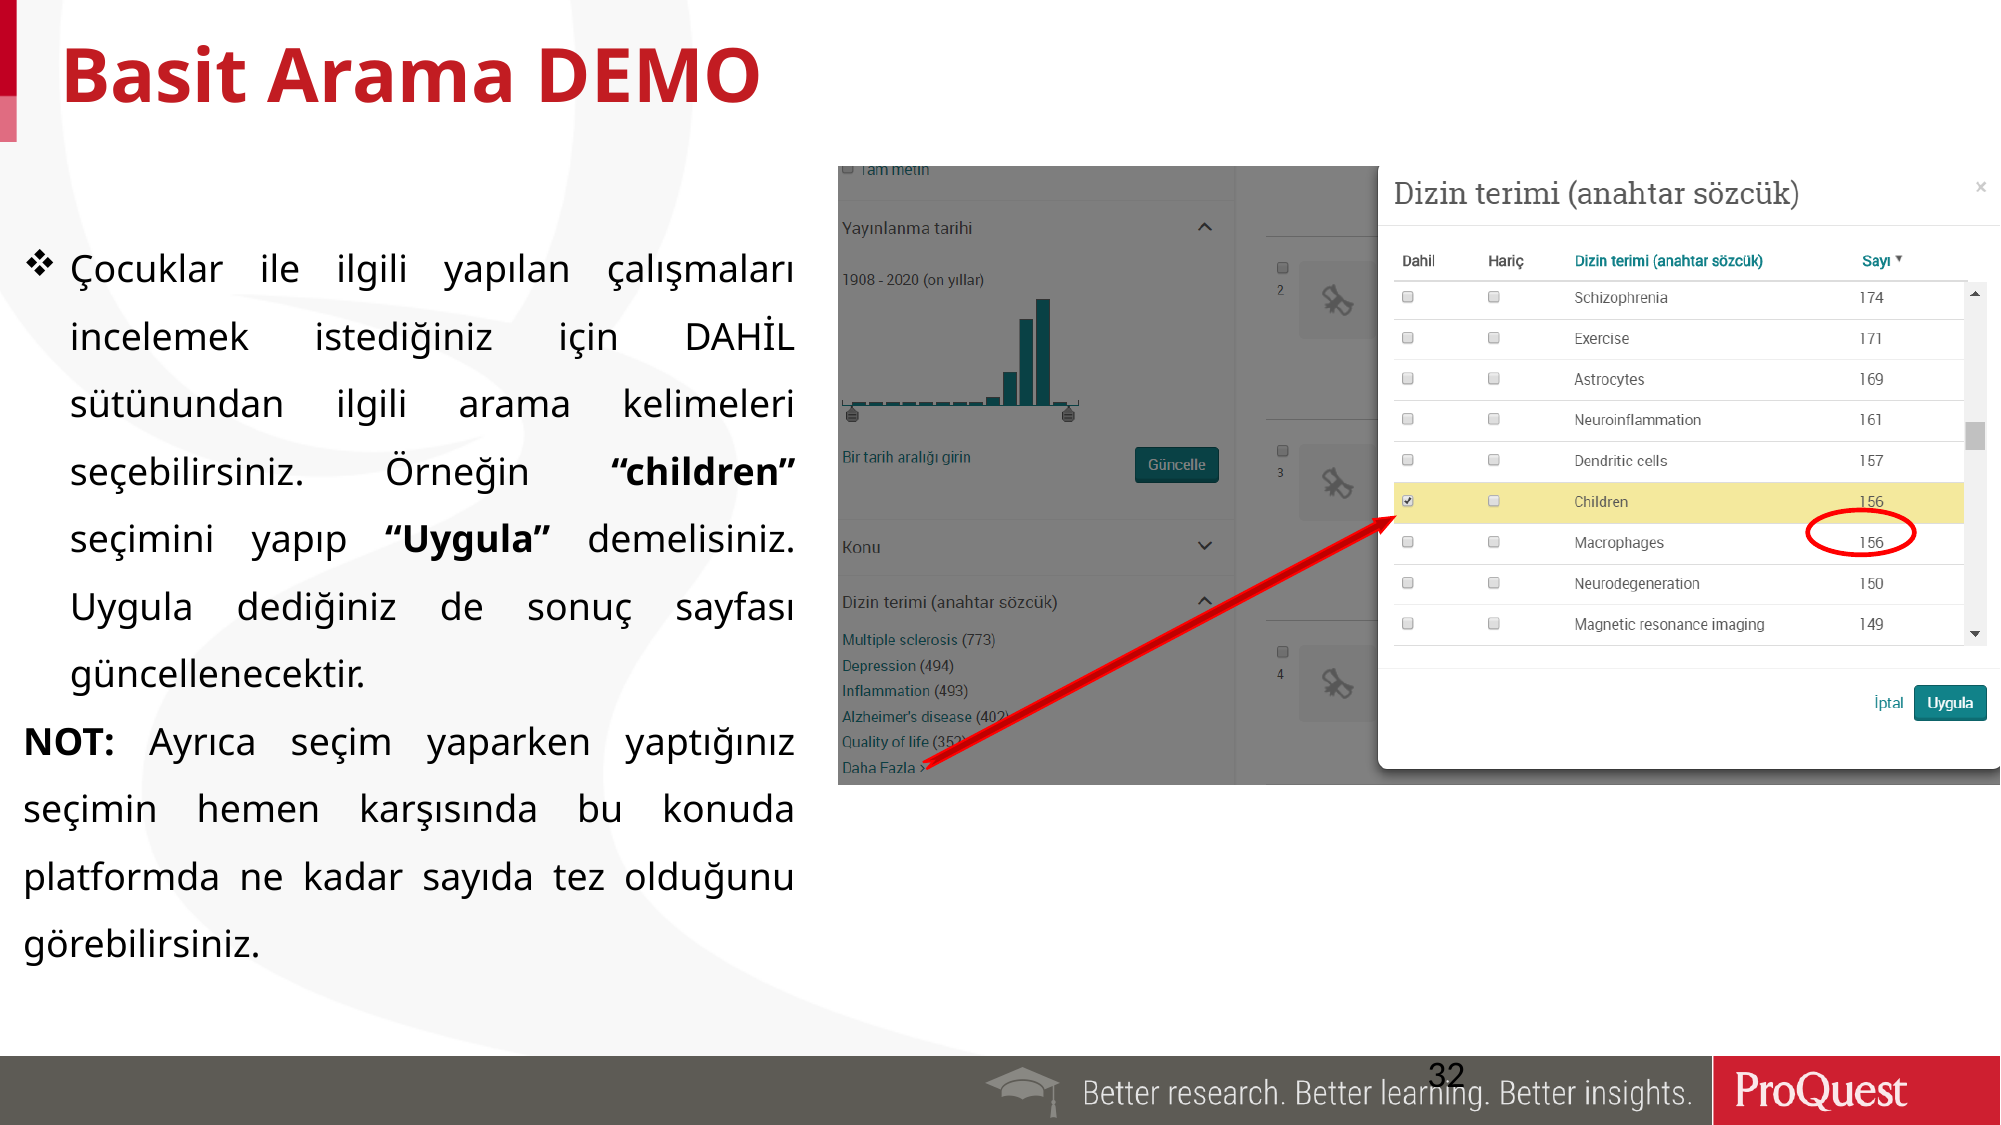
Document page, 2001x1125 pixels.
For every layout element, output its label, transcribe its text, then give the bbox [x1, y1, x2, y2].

slide_number 32 [1412, 1042, 1863, 1103]
text_box Çocuklar ile ilgili yapılan çalışmaları incelemek istediğiniz için DAHİL sütünundan ilgili arama kelimeleri seçebilirsiniz. Örneğin “children” seçimini yapıp “Uygula” demelisiniz. Uygula dediğiniz de sonuç sayfası güncellenecektir. NOT: Ayrıca seçim yaparken yaptığınız seçimin hemen karşısında bu konuda platformda ne kadar sayıda tez olduğunu görebilirsiniz. [8, 215, 811, 973]
picture [0, 0, 2001, 1125]
text_box [45, 142, 1889, 473]
title Basit Arama DEMO [45, 29, 1845, 142]
